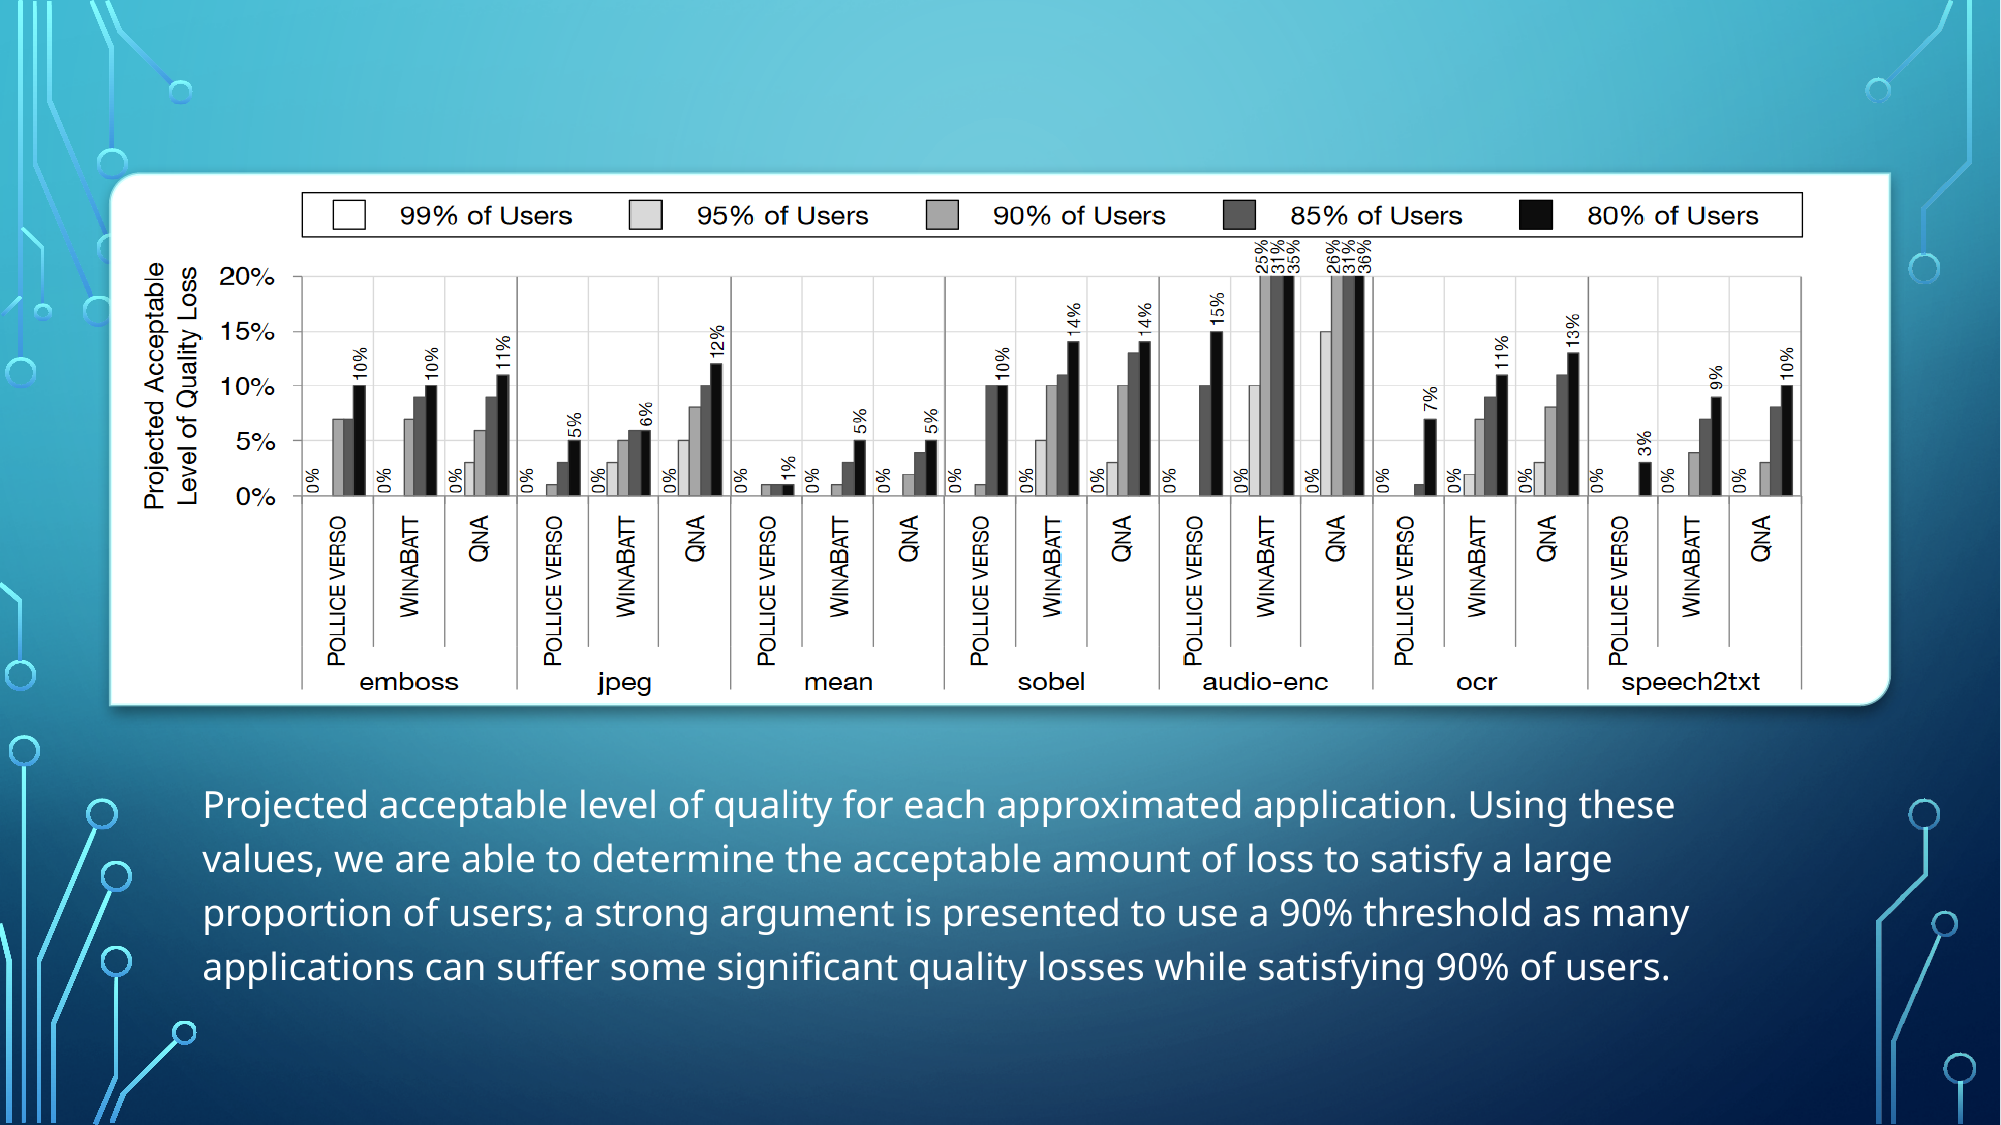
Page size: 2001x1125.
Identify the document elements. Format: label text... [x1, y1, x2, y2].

picture [110, 173, 1890, 706]
list Projected acceptable level of quality for each approximated application. Using these values, we are able to determine the acceptable amount of loss to satisfy a large proportion of users; a strong argument is presented to use a 90% threshold as many applications can suffer some significant quality losses while satisfying 90% of users. [187, 764, 1812, 1023]
